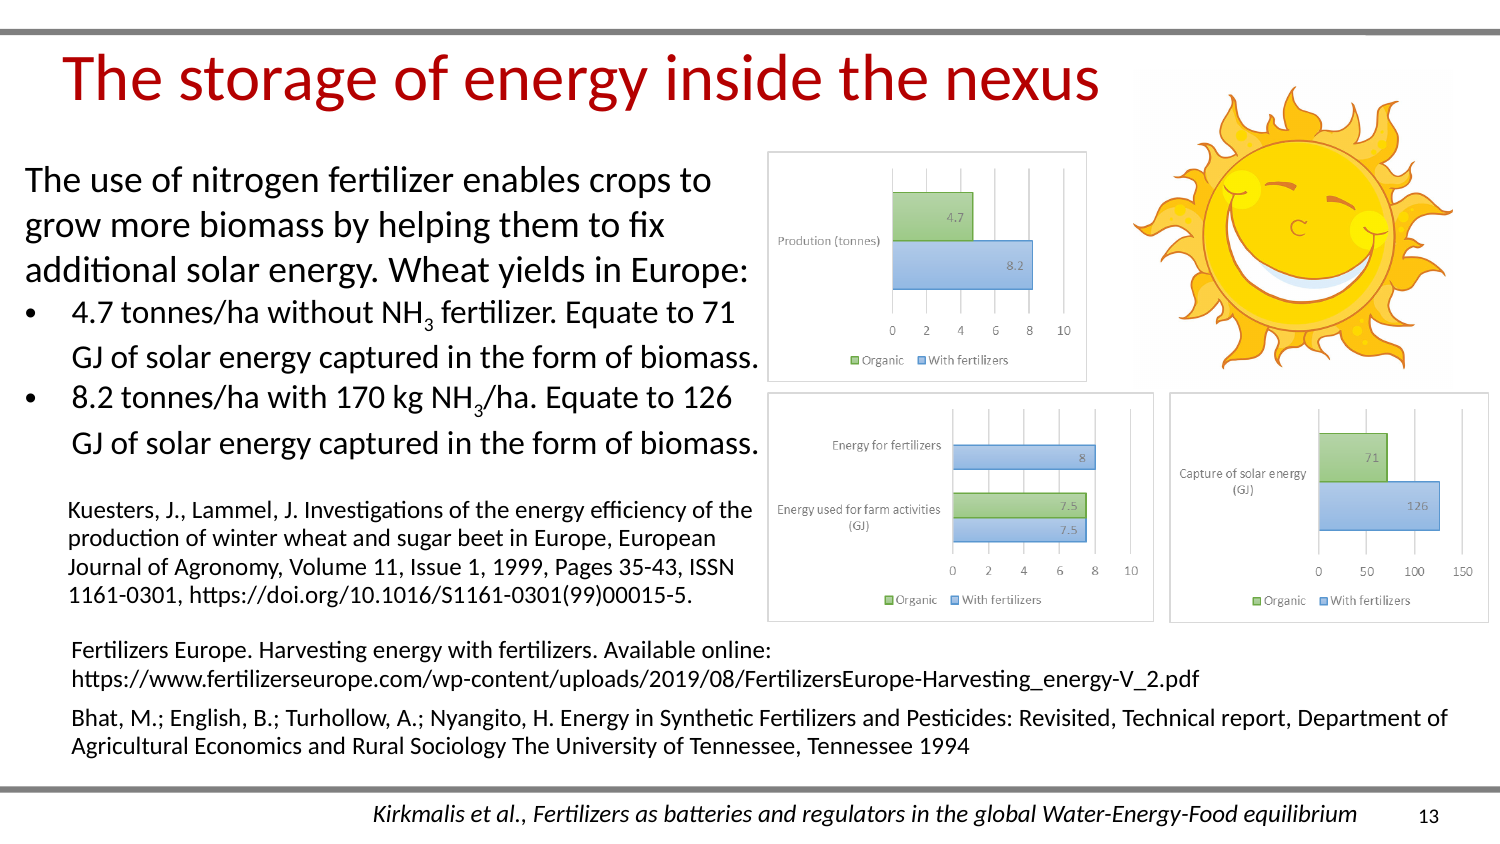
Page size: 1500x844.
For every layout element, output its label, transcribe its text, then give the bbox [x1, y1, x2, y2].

picture [767, 151, 1087, 383]
text_box Kuesters, J., Lammel, J. Investigations of the energy efficiency of the production of winter wheat and sugar beet in Europe, European Journal of Agronomy, Volume 11, Issue 1, 1999, Pages 35-43, ISSN 1161-0301, https://doi.org/10.1016/S1161-0301(99)00015-5. [0, 488, 792, 733]
list Fertilizers Europe. Harvesting energy with fertilizers. Available online: https://www.fertilizerseurope.com/wp-content/uploads/2019/08/FertilizersEurope-Harvesting_energy-V_2.pdf Bhat, M.; English, B.; Turhollow, A.; Nyangito, H. Energy in Synthetic Fertilizers and Pesticides: Revisited, Technical report, Department of Agricultural Economics and Rural Sociology The University of Tennessee, Tennessee 1994 [0, 628, 1473, 844]
title The storage of energy inside the nexus [47, 32, 1455, 173]
picture [767, 392, 1154, 622]
picture [1132, 69, 1453, 389]
picture [1169, 392, 1489, 623]
text_box The use of nitrogen fertilizer enables crops to grow more biomass by helping them to fix additional solar energy. Wheat yields in Europe: 4.7 tonnes/ha without NH3 fertilizer. Equate to 71 GJ of solar energy captured in the form of biomass. 8.2 tonnes/ha with 170 kg NH3/ha. Equate to 126 GJ of solar energy captured in the form of biomass. [9, 147, 766, 469]
